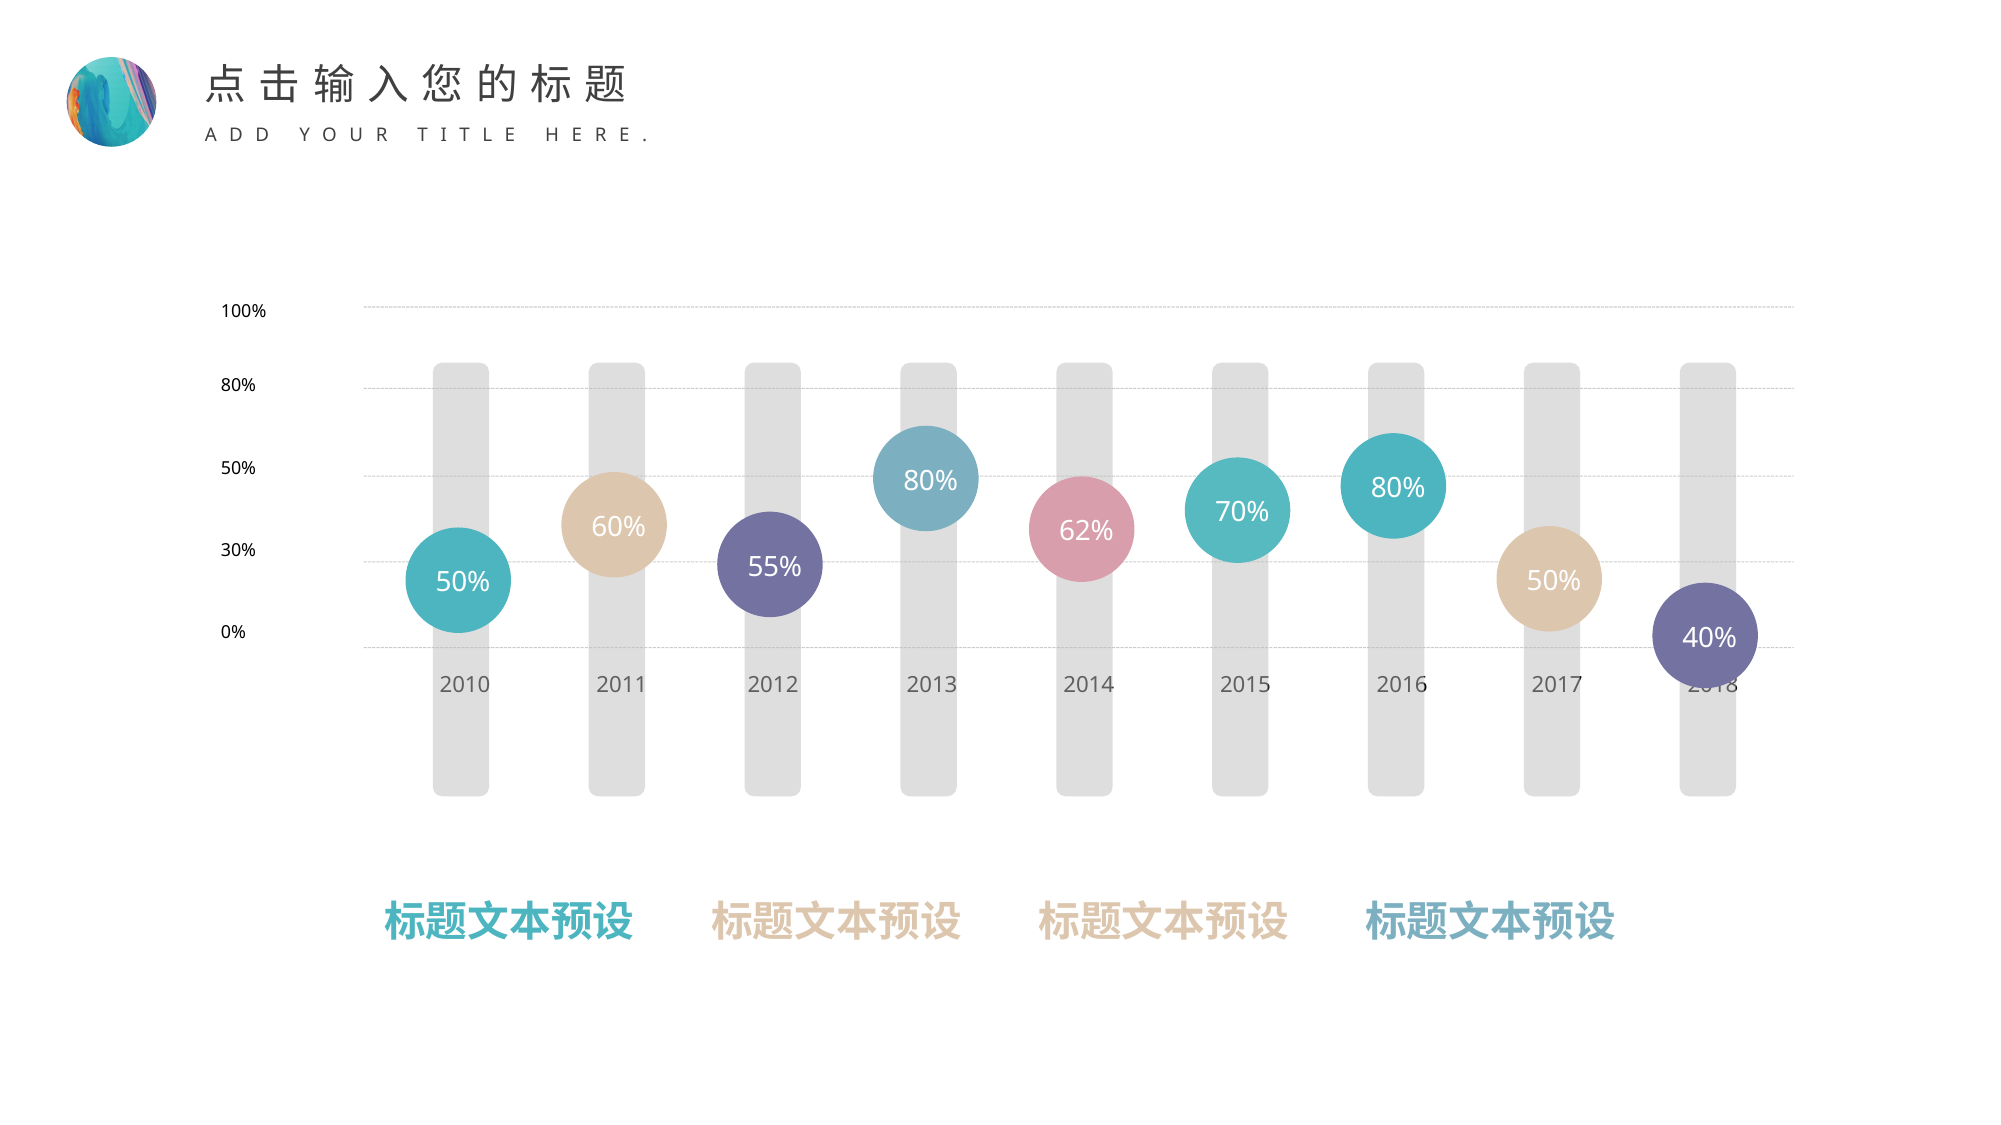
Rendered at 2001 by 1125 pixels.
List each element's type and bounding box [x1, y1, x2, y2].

text_box [66, 50, 770, 154]
text_box [206, 291, 1794, 928]
